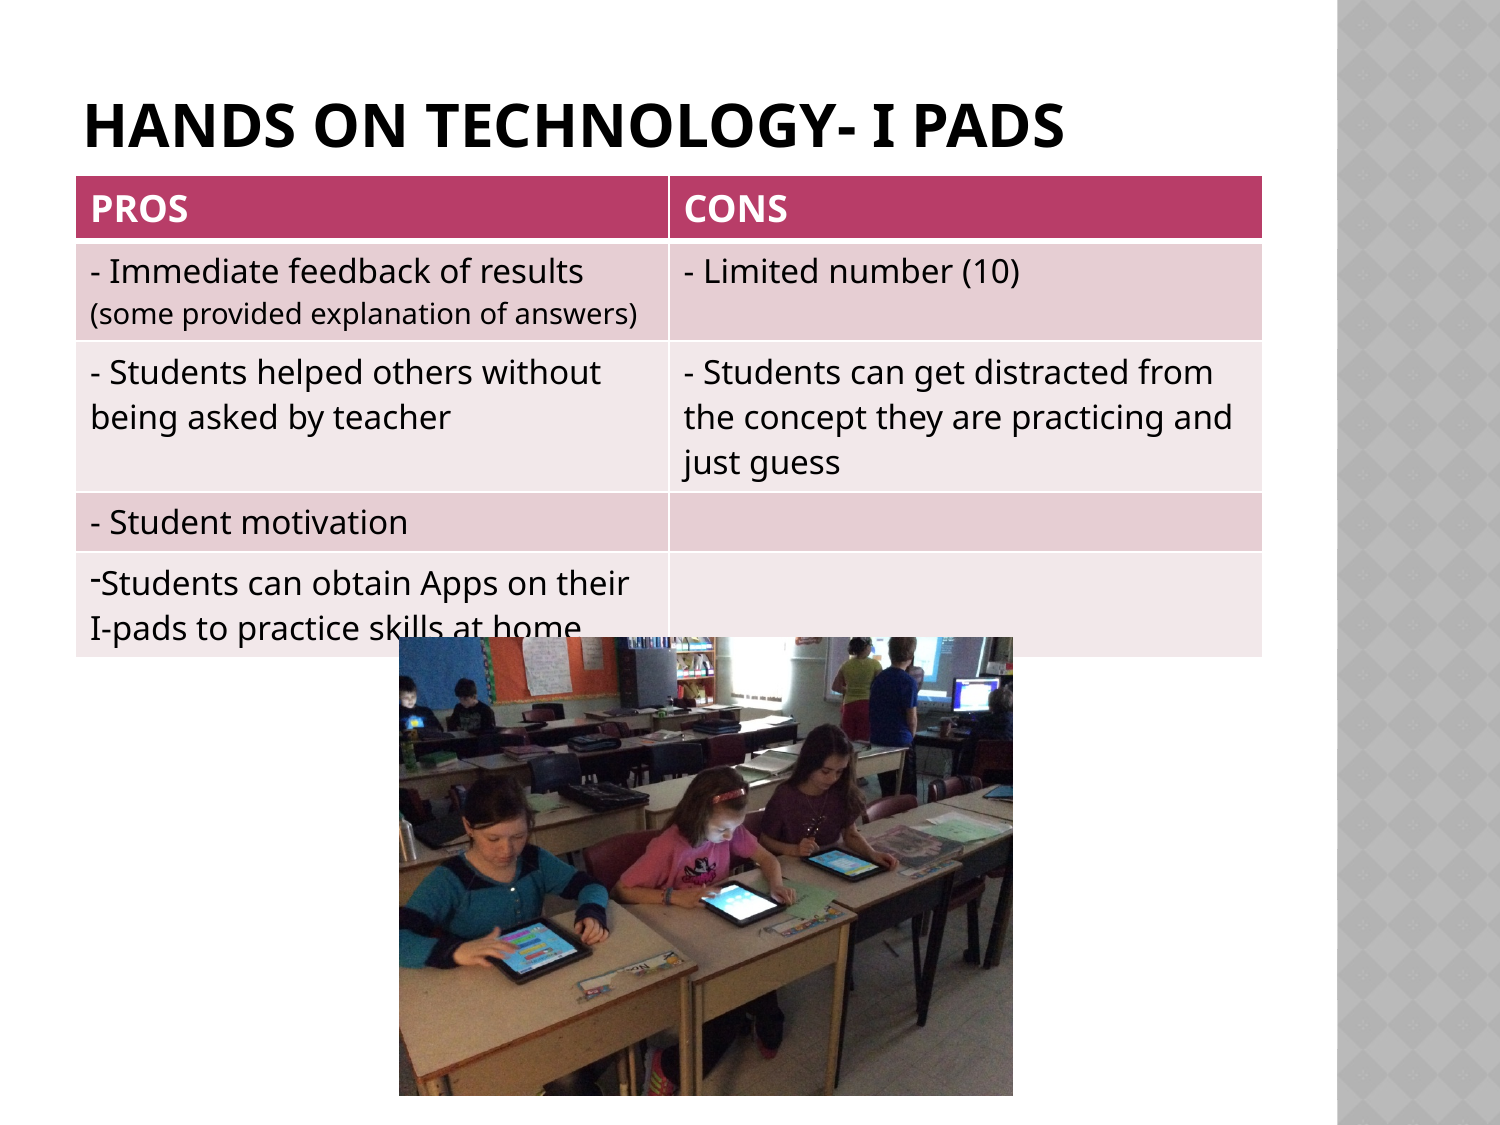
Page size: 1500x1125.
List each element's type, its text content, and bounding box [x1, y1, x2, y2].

table_cell - Limited number (10) [670, 244, 1262, 340]
title Hands on Technology- I PADS [75, 50, 1263, 160]
table_header CONS [670, 176, 1262, 238]
table_cell - Students can get distracted from the concept they are practicing and just guess [670, 342, 1262, 491]
table_cell - Students helped others without being asked by teacher [76, 342, 668, 491]
table_cell - Immediate feedback of results (some provided explanation of answers) [76, 244, 668, 340]
table_cell [670, 553, 1262, 657]
table_cell [670, 493, 1262, 551]
table_cell - Student motivation [76, 493, 668, 551]
picture [399, 636, 1014, 1096]
table_header PROS [76, 176, 668, 238]
table_cell Students can obtain Apps on their I-pads to practice skills at home [76, 553, 668, 657]
